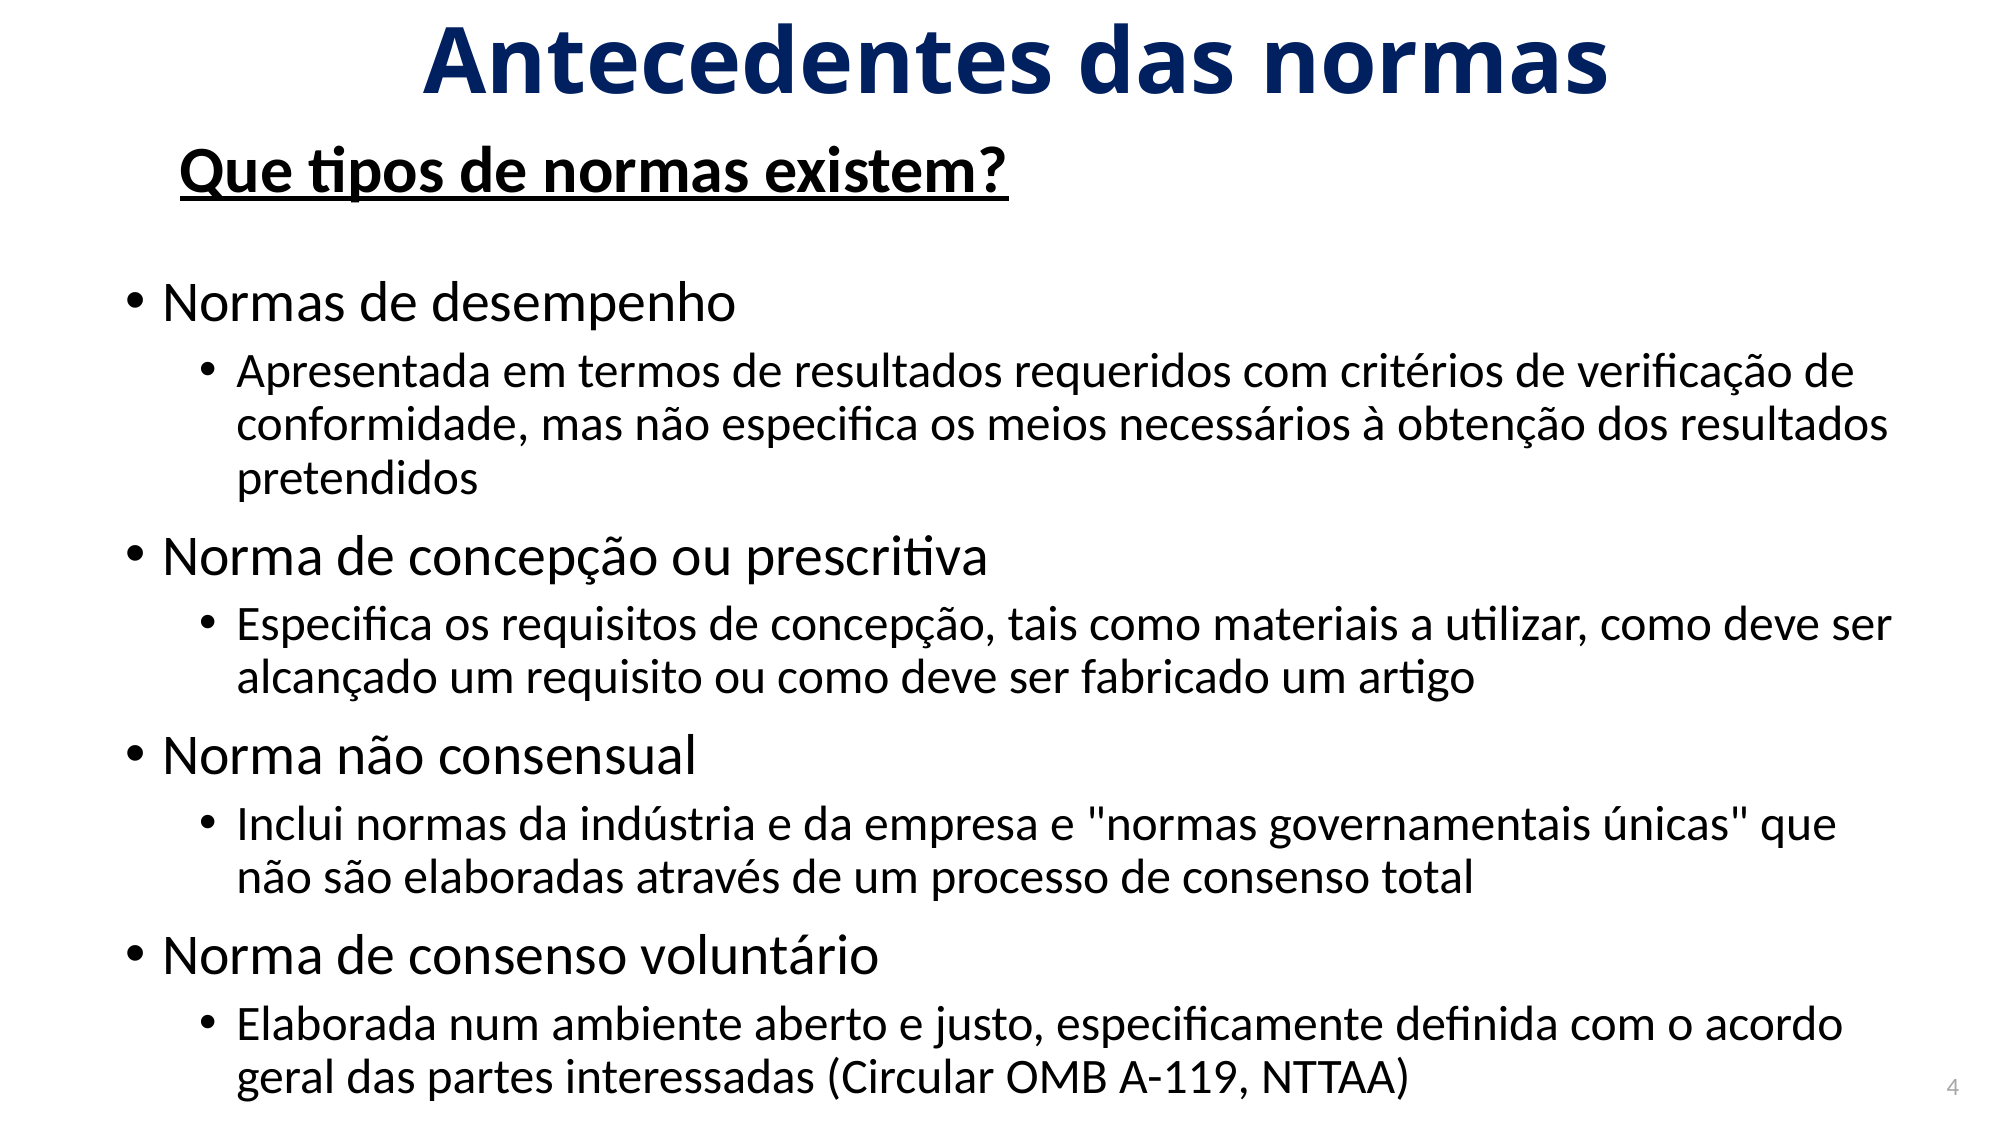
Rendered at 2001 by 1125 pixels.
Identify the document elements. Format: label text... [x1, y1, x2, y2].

list Que tipos de normas existem? Normas de desempenho Apresentada em termos de resultados requeridos com critérios de verificação de conformidade, mas não especifica os meios necessários à obtenção dos resultados pretendidos Norma de concepção ou prescritiva Especifica os requisitos de concepção, tais como materiais a utilizar, como deve ser alcançado um requisito ou como deve ser fabricado um artigo Norma não consensual Inclui normas da indústria e da empresa e "normas governamentais únicas" que não são elaboradas através de um processo de consenso total Norma de consenso voluntário Elaborada num ambiente aberto e justo, especificamente definida com o acordo geral das partes interessadas (Circular OMB A-119, NTTAA) [110, 127, 1924, 1119]
slide_number 4 [1874, 751, 1975, 1125]
title Antecedentes das normas [198, 0, 1836, 127]
